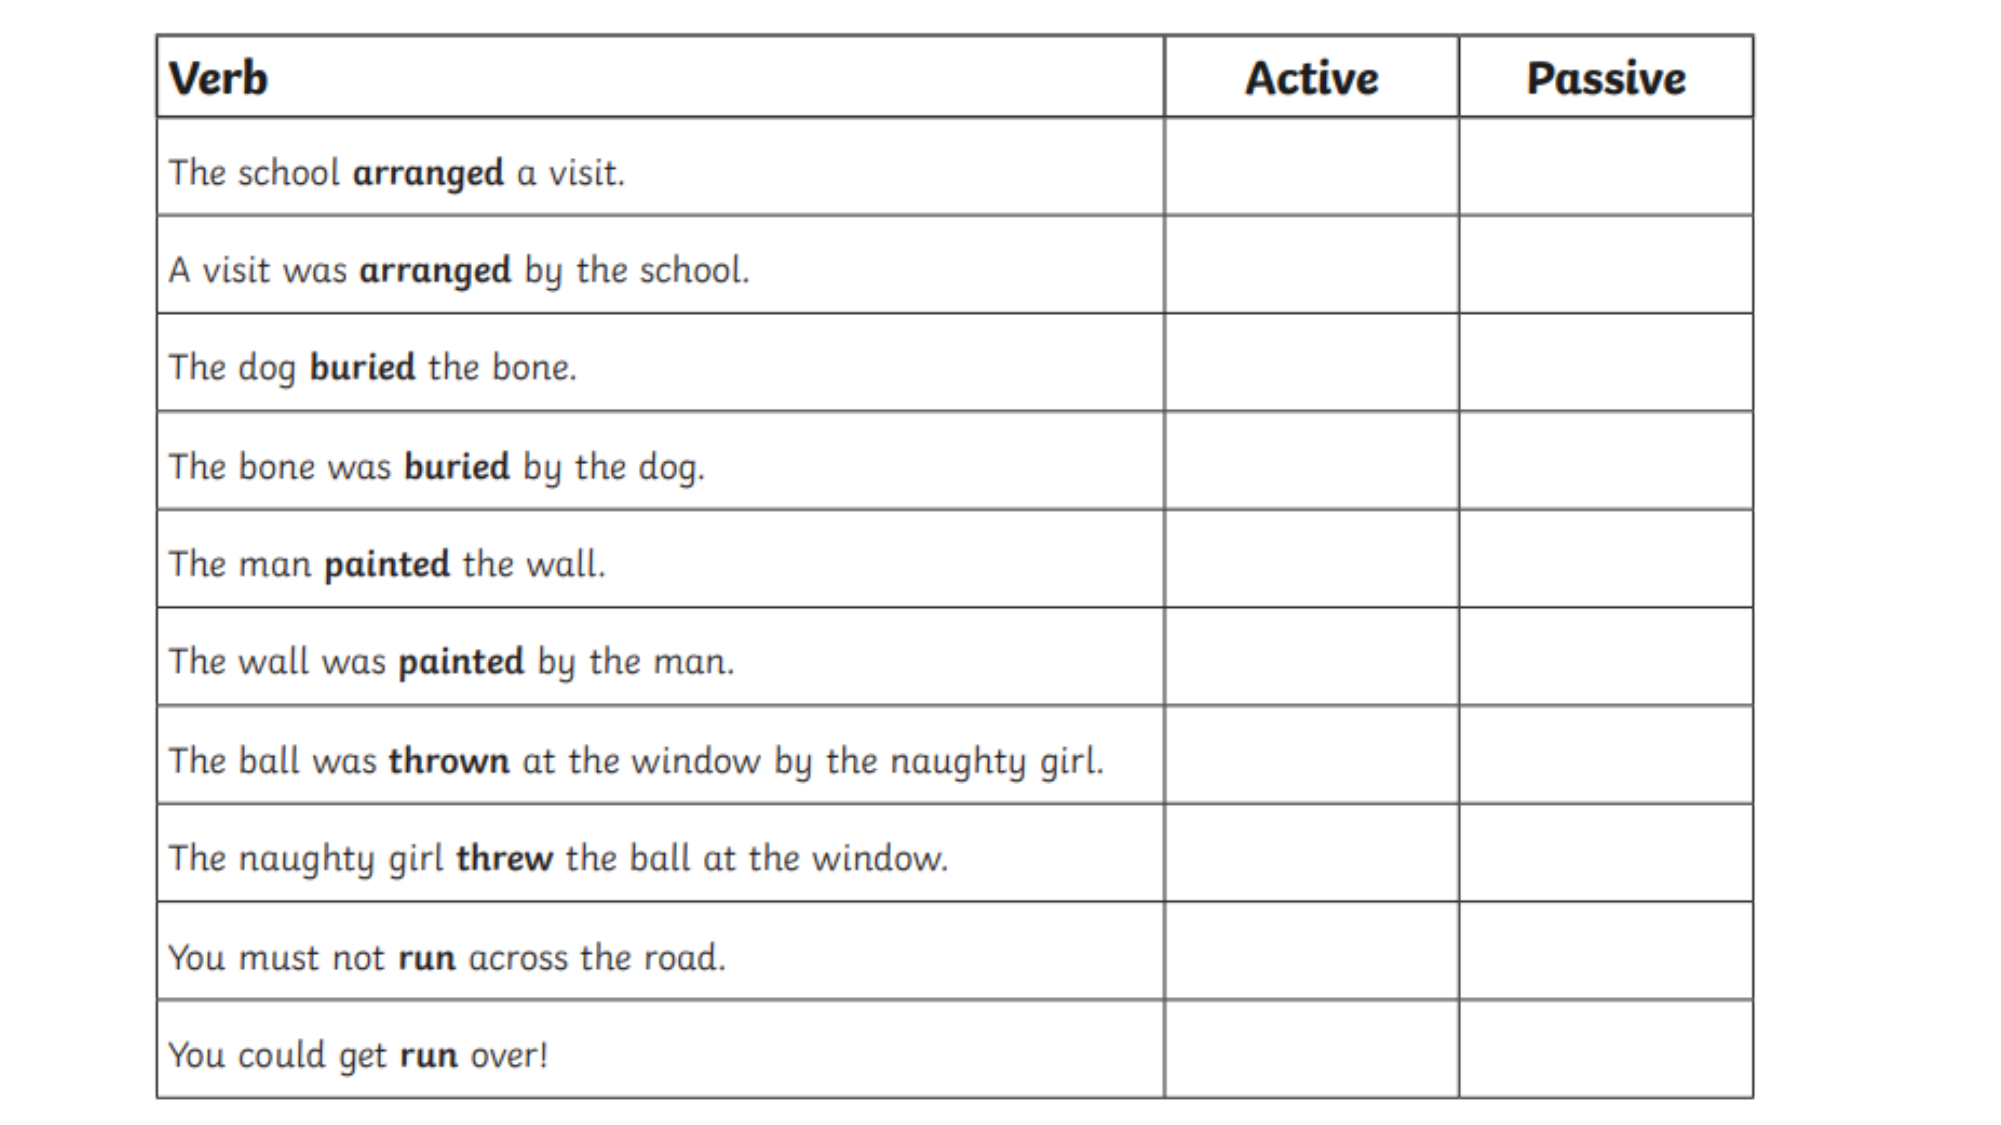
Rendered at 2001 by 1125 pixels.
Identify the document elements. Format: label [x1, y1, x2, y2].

picture [137, 10, 1783, 1115]
